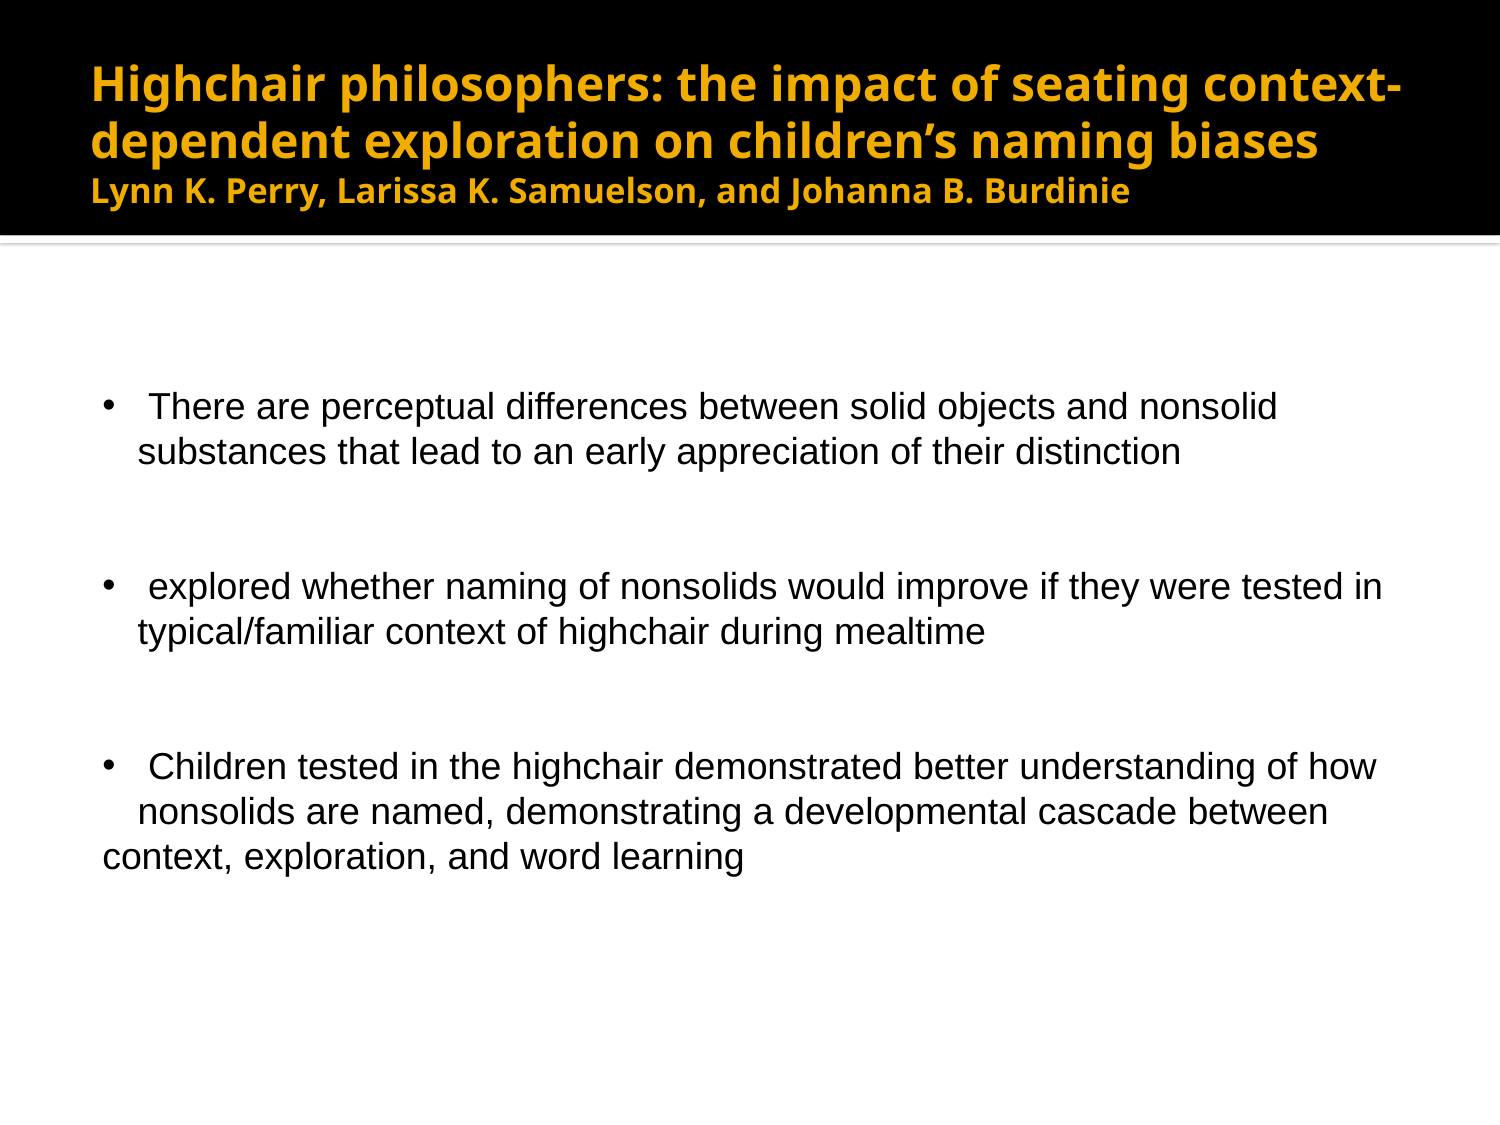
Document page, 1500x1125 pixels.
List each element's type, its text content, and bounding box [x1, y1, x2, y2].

text_box There are perceptual differences between solid objects and nonsolid substances that lead to an early appreciation of their distinction explored whether naming of nonsolids would improve if they were tested in typical/familiar context of highchair during mealtime Children tested in the highchair demonstrated better understanding of how nonsolids are named, demonstrating a developmental cascade between context, exploration, and word learning [87, 374, 1413, 930]
title Highchair philosophers: the impact of seating context-dependent exploration on children’s naming biases Lynn K. Perry, Larissa K. Samuelson, and Johanna B. Burdinie [75, 25, 1425, 238]
